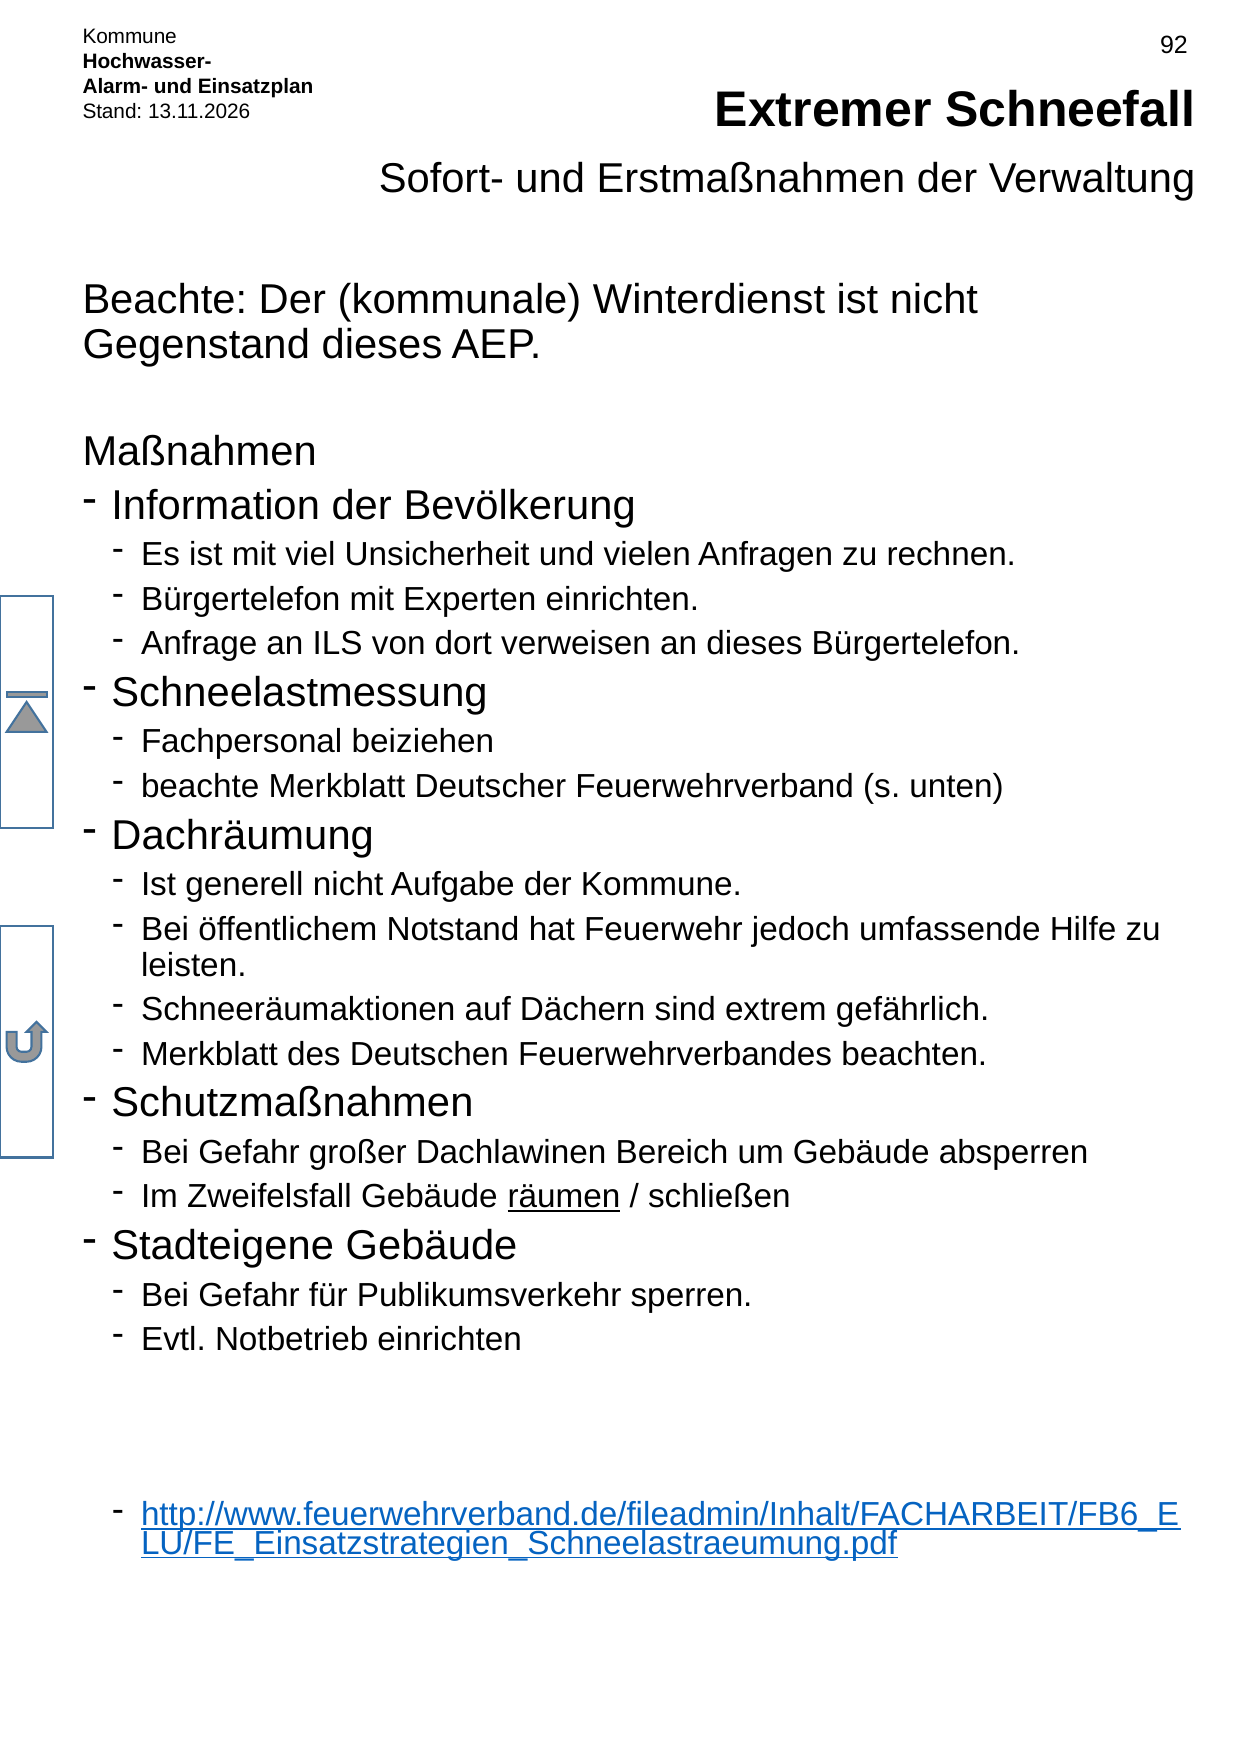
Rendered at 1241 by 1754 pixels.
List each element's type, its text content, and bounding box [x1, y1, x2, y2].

list Sofort- und Erstmaßnahmen der Verwaltung [82, 149, 1196, 237]
title Extremer Schneefall [452, 53, 1196, 145]
list Beachte: Der (kommunale) Winterdienst ist nicht Gegenstand dieses AEP. Maßnahmen Information der Bevölkerung Es ist mit viel Unsicherheit und vielen Anfragen zu rechnen. Bürgertelefon mit Experten einrichten. Anfrage an ILS von dort verweisen an dieses Bürgertelefon. Schneelastmessung Fachpersonal beiziehen beachte Merkblatt Deutscher Feuerwehrverband (s. unten) Dachräumung Ist generell nicht Aufgabe der Kommune. Bei öffentlichem Notstand hat Feuerwehr jedoch umfassende Hilfe zu leisten. Schneeräumaktionen auf Dächern sind extrem gefährlich. Merkblatt des Deutschen Feuerwehrverbandes beachten. Schutzmaßnahmen Bei Gefahr großer Dachlawinen Bereich um Gebäude absperren Im Zweifelsfall Gebäude räumen / schließen Stadteigene Gebäude Bei Gefahr für Publikumsverkehr sperren. Evtl. Notbetrieb einrichten http://www.feuerwehrverband.de/fileadmin/Inhalt/FACHARBEIT/FB6_ELU/FE_Einsatzstrategien_Schneelastraeumung.pdf [82, 277, 1199, 591]
